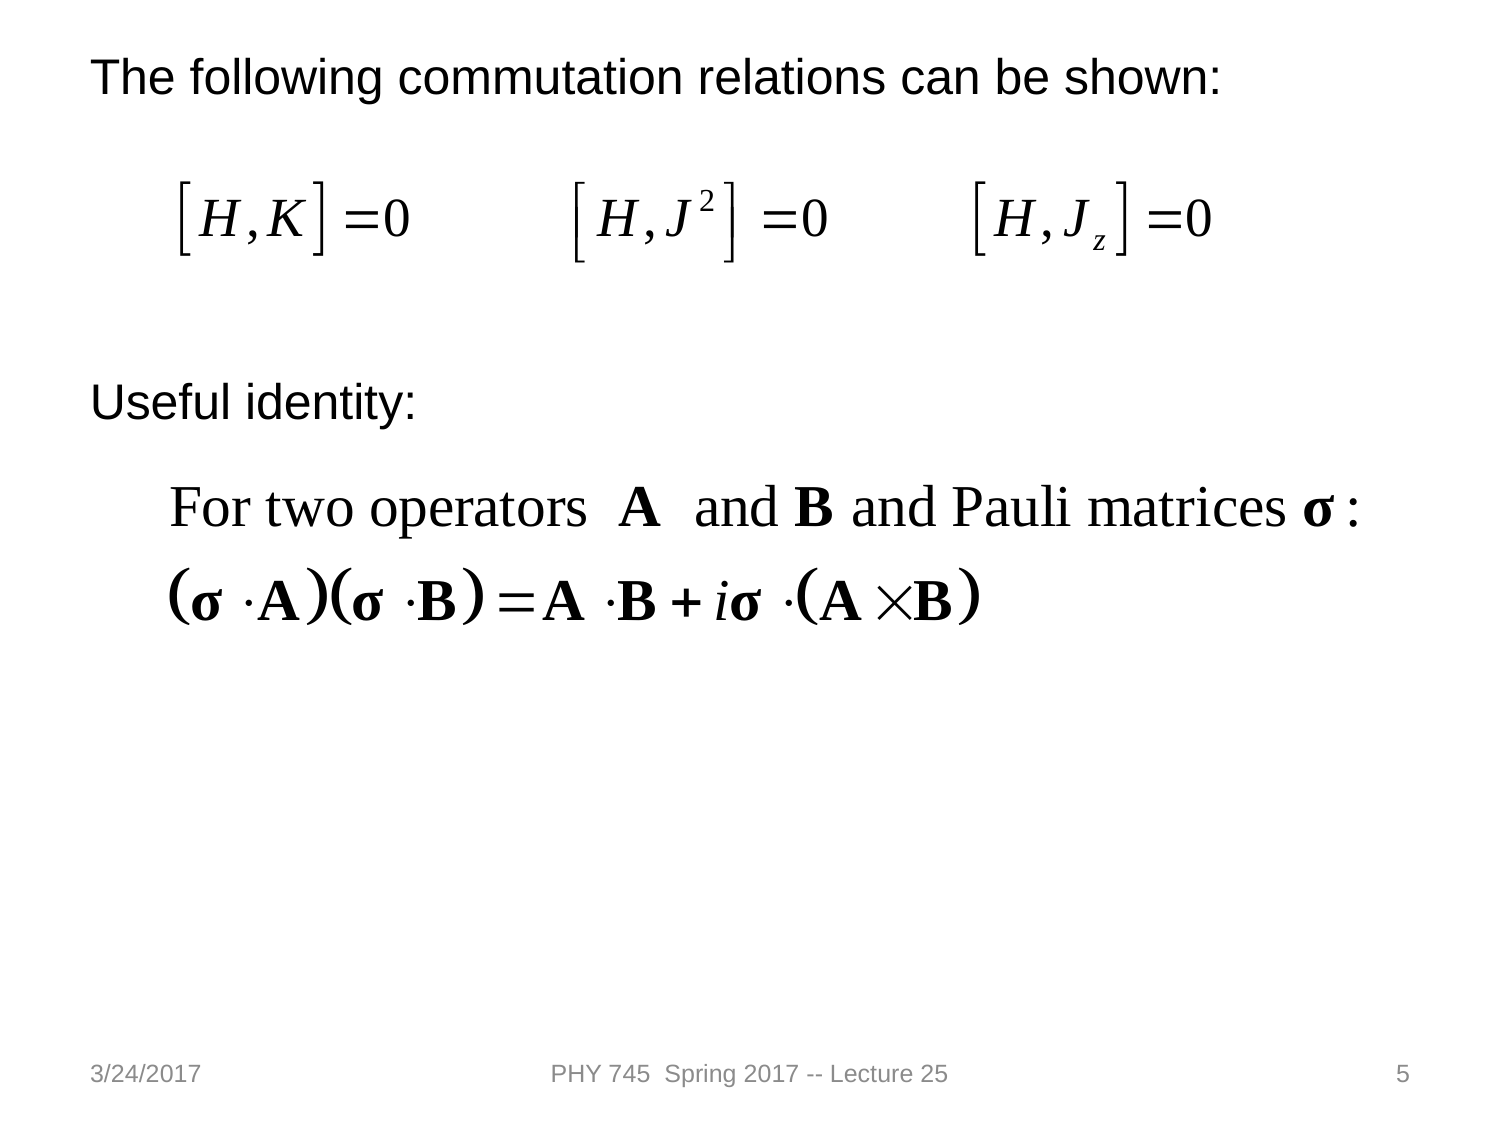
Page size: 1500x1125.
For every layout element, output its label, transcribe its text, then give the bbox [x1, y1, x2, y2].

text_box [163, 474, 1363, 650]
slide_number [75, 1042, 425, 1103]
footer PHY 745 Spring 2017 -- Lecture 25 [512, 1042, 988, 1103]
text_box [174, 174, 1264, 271]
text_box Useful identity: [75, 362, 1225, 438]
text_box The following commutation relations can be shown: [74, 37, 1363, 113]
slide_number 5 [1074, 1042, 1425, 1103]
